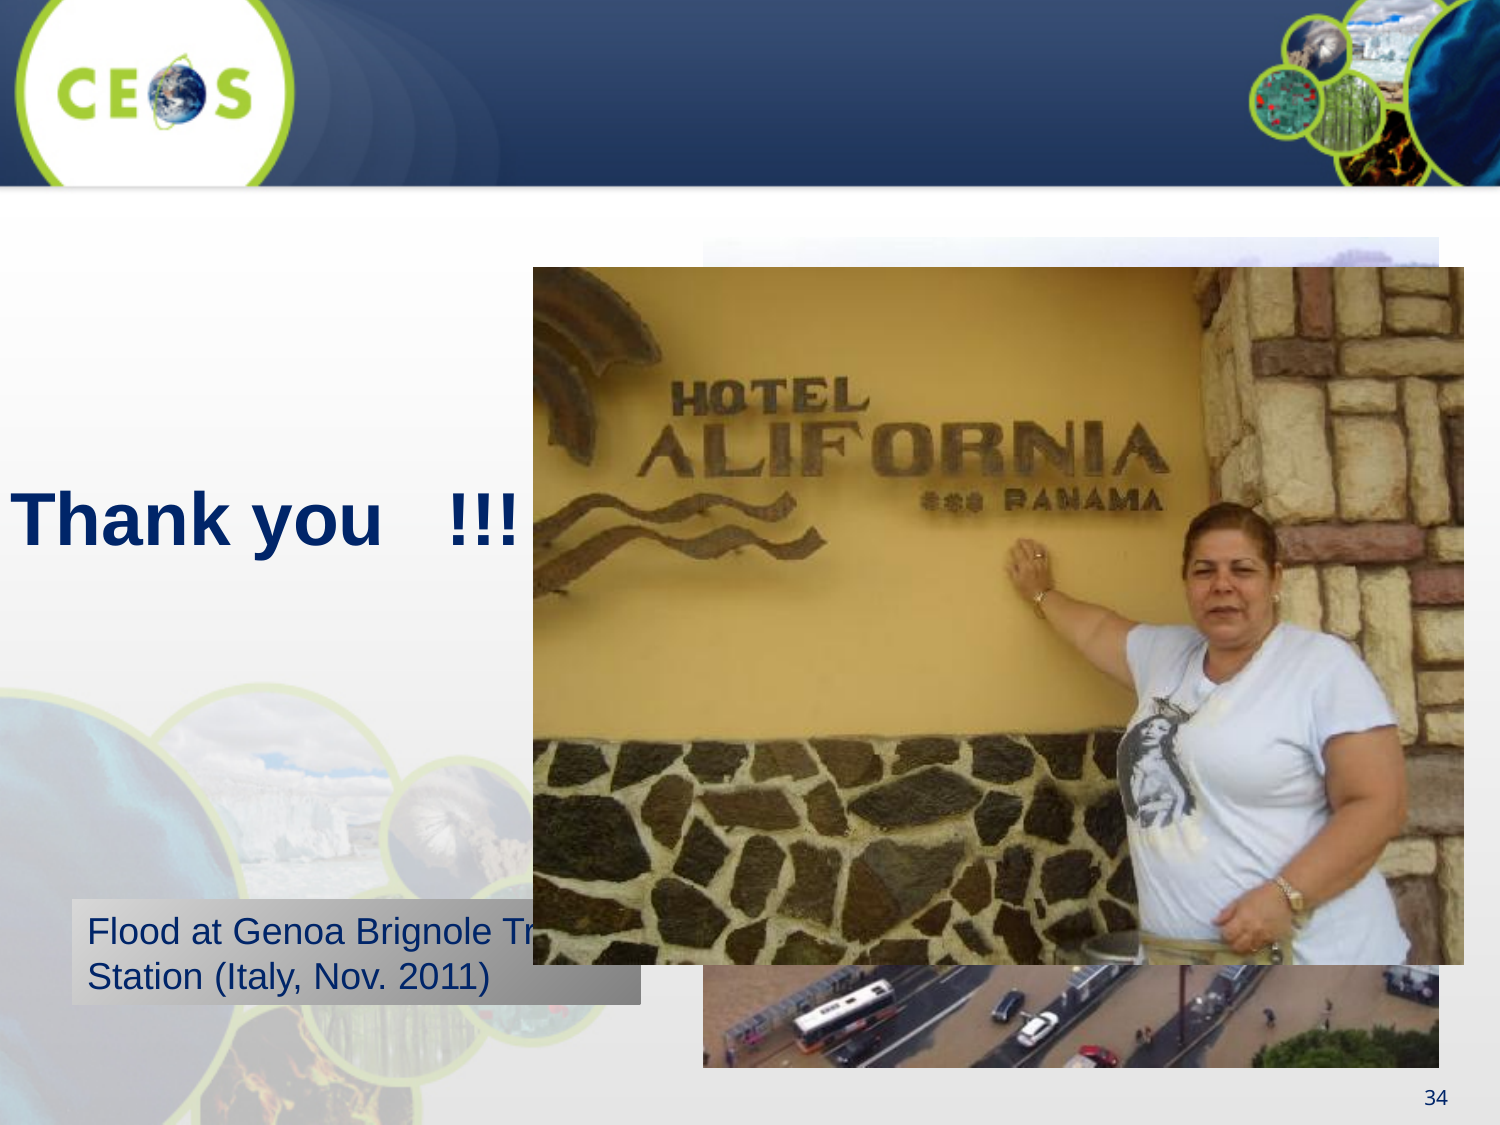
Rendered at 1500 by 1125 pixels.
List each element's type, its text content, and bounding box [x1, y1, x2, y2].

text_box Thank you !!! [2, 462, 71, 568]
picture [0, 0, 1500, 1125]
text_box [71, 237, 1440, 1068]
